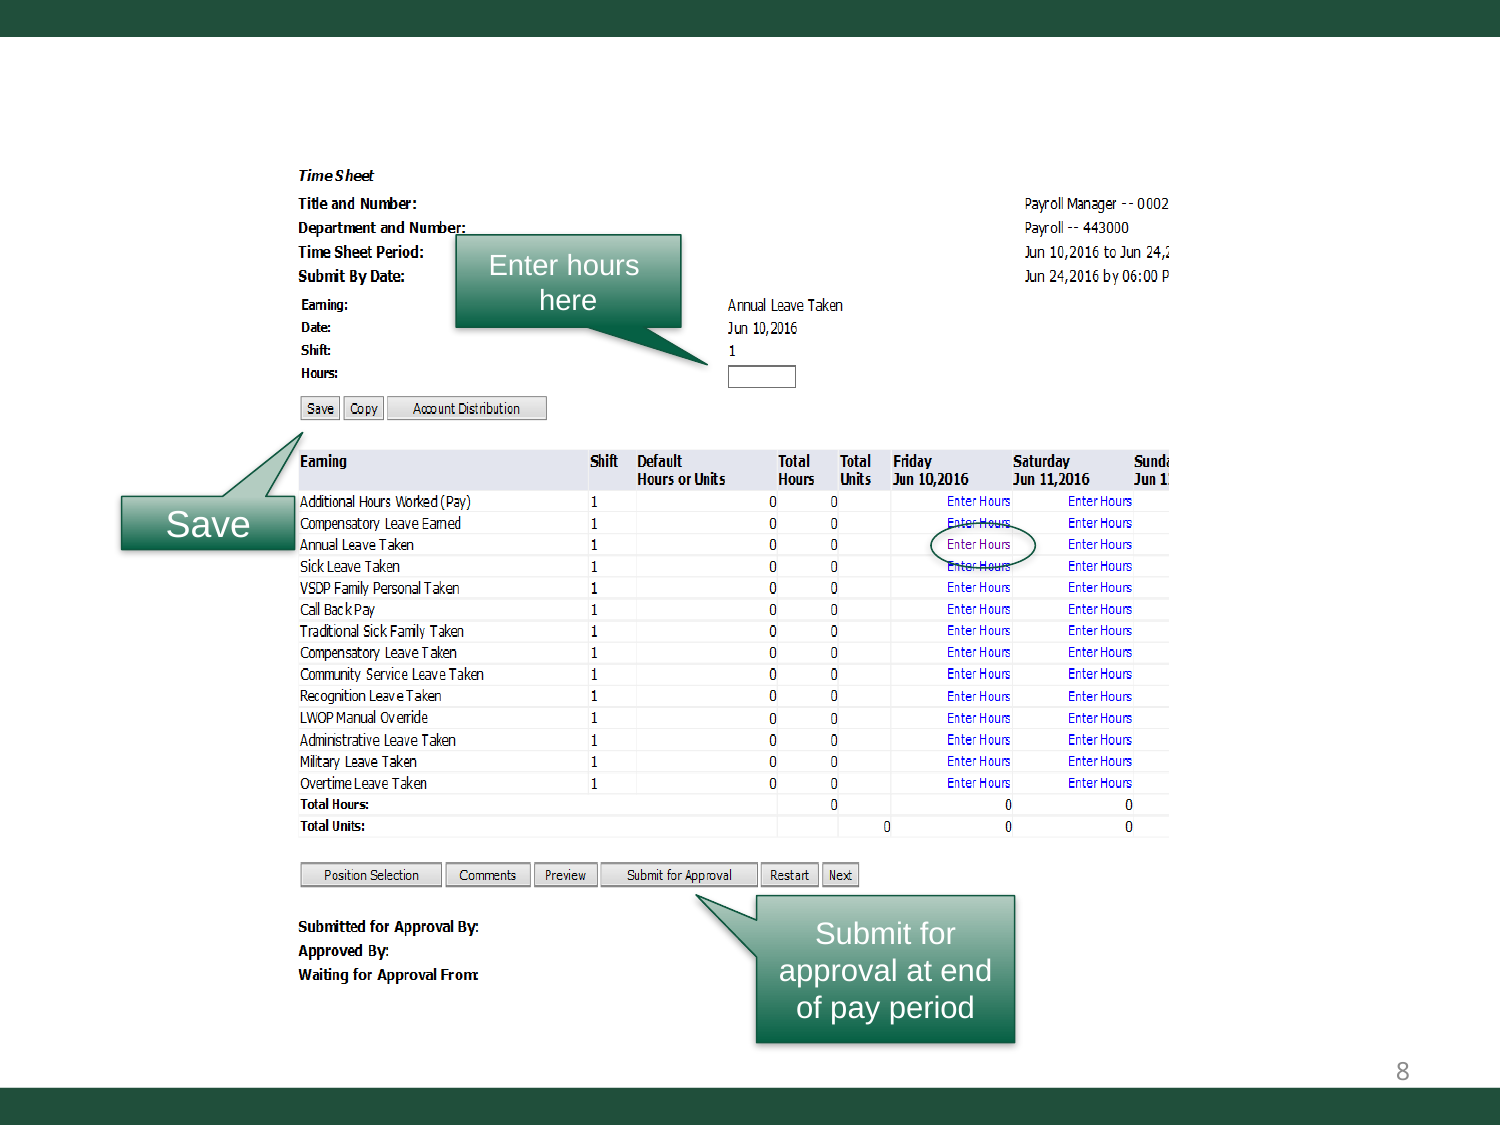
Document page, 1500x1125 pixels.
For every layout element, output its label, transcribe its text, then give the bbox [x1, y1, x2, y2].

text_box Save [120, 452, 276, 551]
text_box Submit for approval at end of pay period [755, 994, 1016, 1044]
slide_number 8 [1074, 1042, 1425, 1103]
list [281, 153, 1169, 987]
picture [0, 0, 1500, 1125]
